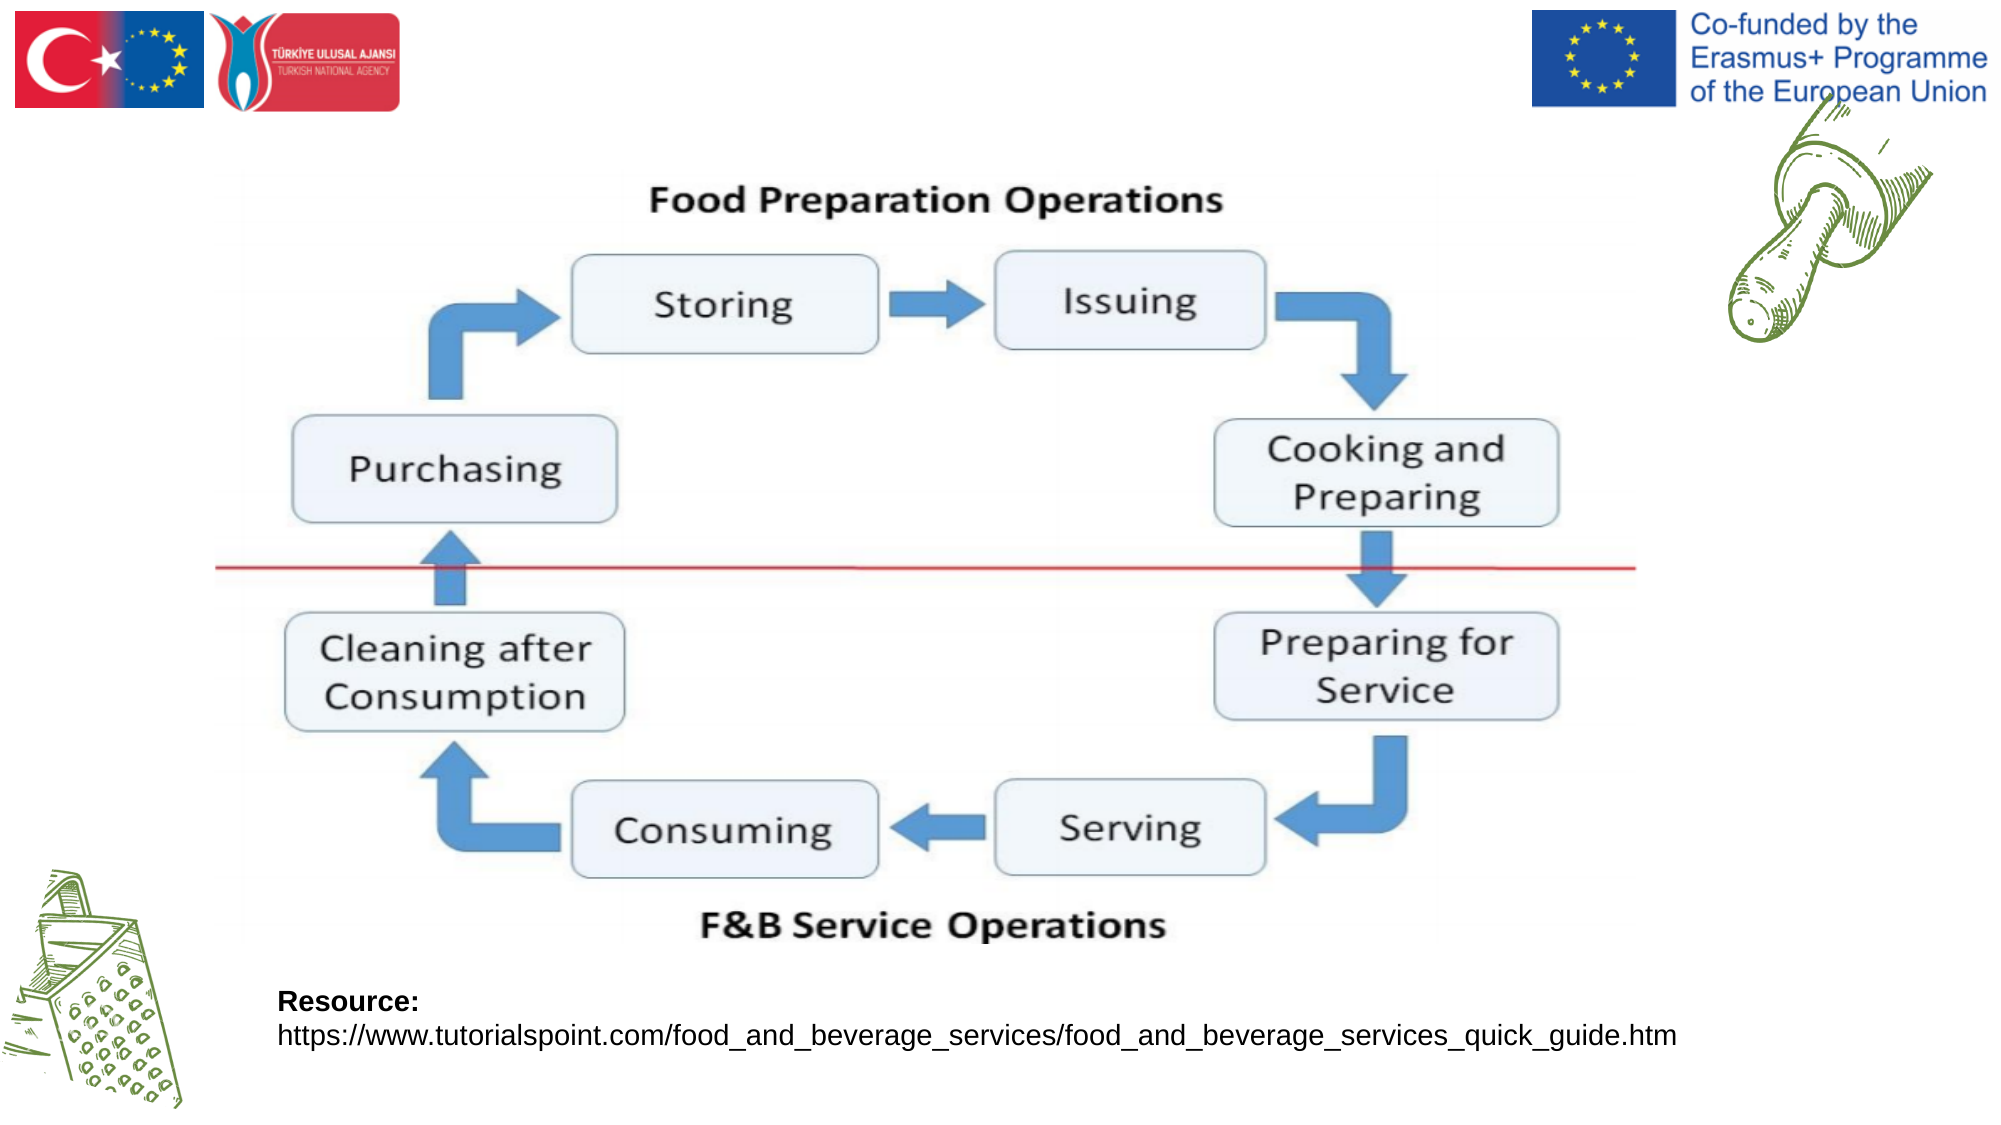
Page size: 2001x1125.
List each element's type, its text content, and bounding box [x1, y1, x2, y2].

picture [15, 11, 204, 108]
text_box Resource: https://www.tutorialspoint.com/food_and_beverage_services/food_and_beverage_services_quick_guide.htm [262, 974, 1759, 1060]
picture [208, 8, 406, 118]
picture [0, 10, 2000, 1125]
